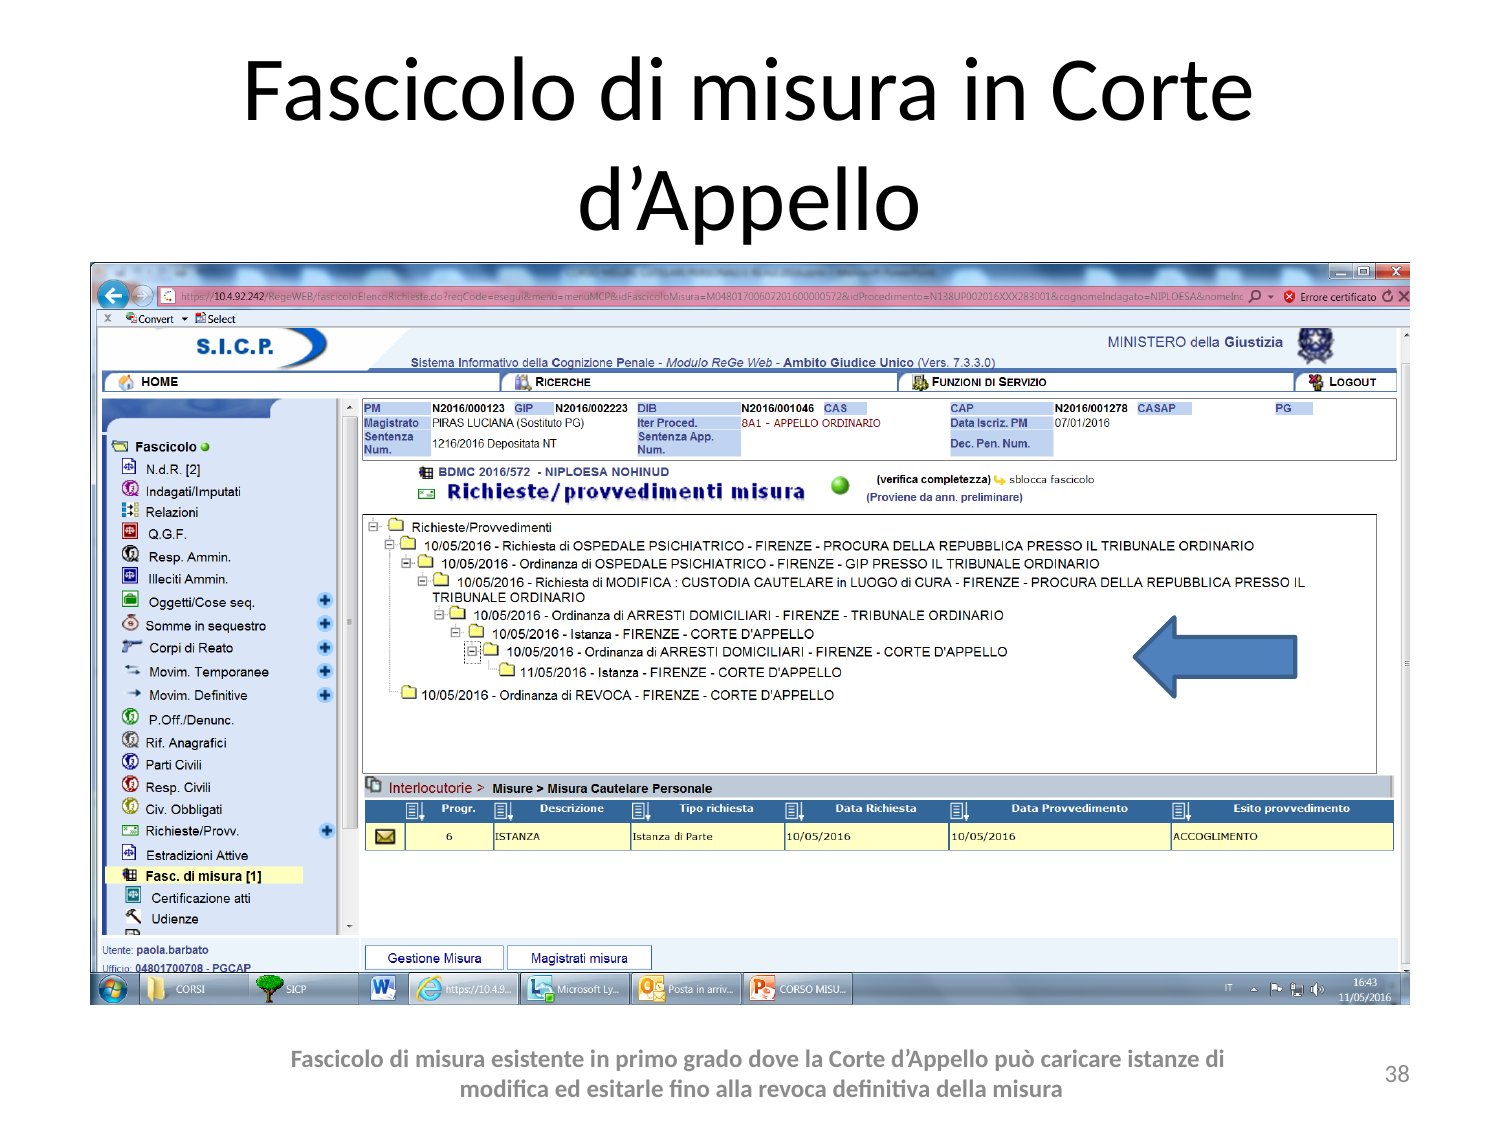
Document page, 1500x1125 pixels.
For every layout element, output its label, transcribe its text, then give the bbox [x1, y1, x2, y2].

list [89, 262, 1411, 1006]
title Fascicolo di misura in Corte d’Appello [75, 45, 1425, 233]
footer Fascicolo di misura esistente in primo grado dove la Corte d’Appello può caricare istanze di modifica ed esitarle fino alla revoca definitiva della misura [253, 1042, 1074, 1103]
slide_number 38 [1074, 1042, 1425, 1103]
